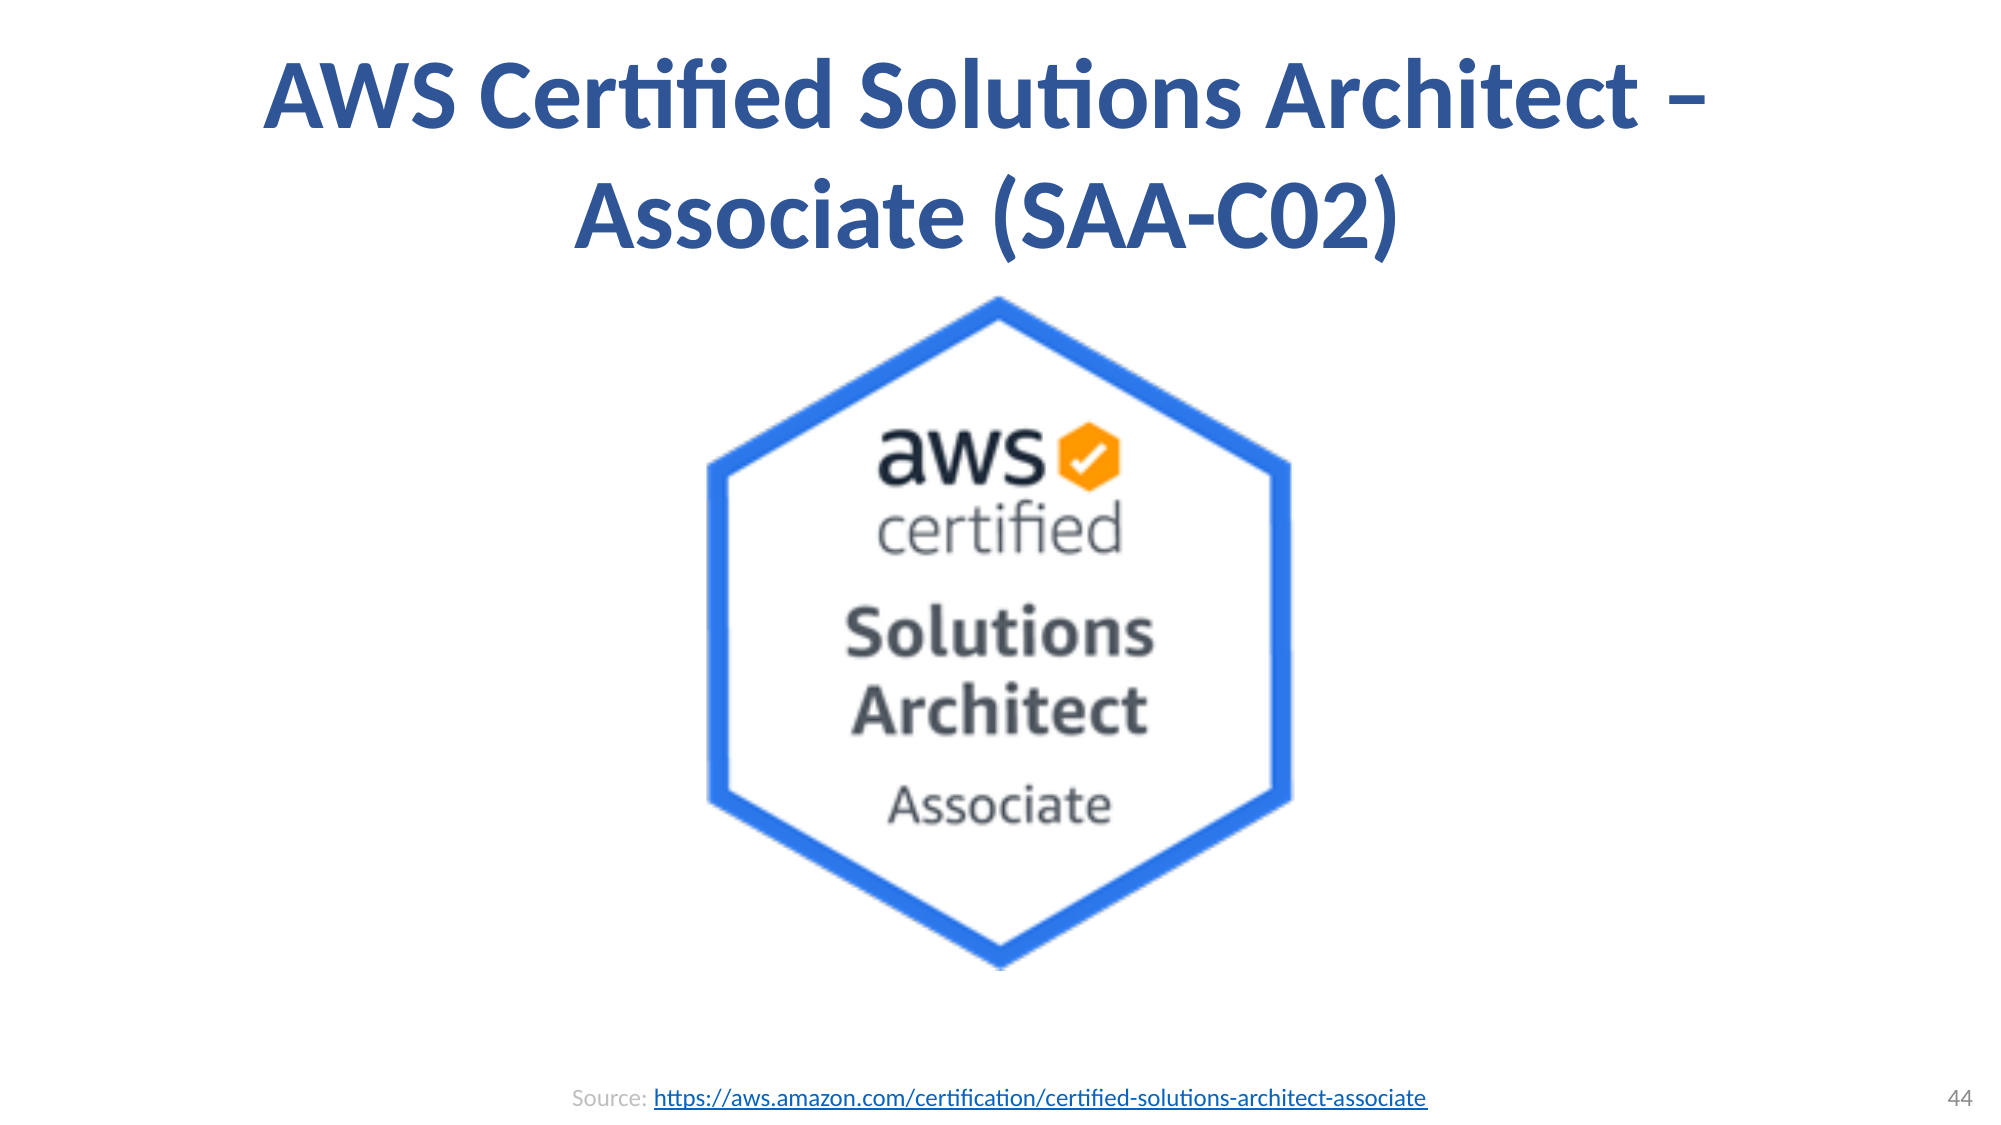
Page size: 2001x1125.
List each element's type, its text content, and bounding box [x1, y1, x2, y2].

text_box Source: https://aws.amazon.com/certification/certified-solutions-architect-associate [236, 1074, 1764, 1119]
title AWS Certified Solutions Architect – Associate (SAA-C02) [88, 54, 1912, 244]
picture [662, 295, 1338, 971]
slide_number 44 [1830, 1076, 1989, 1116]
